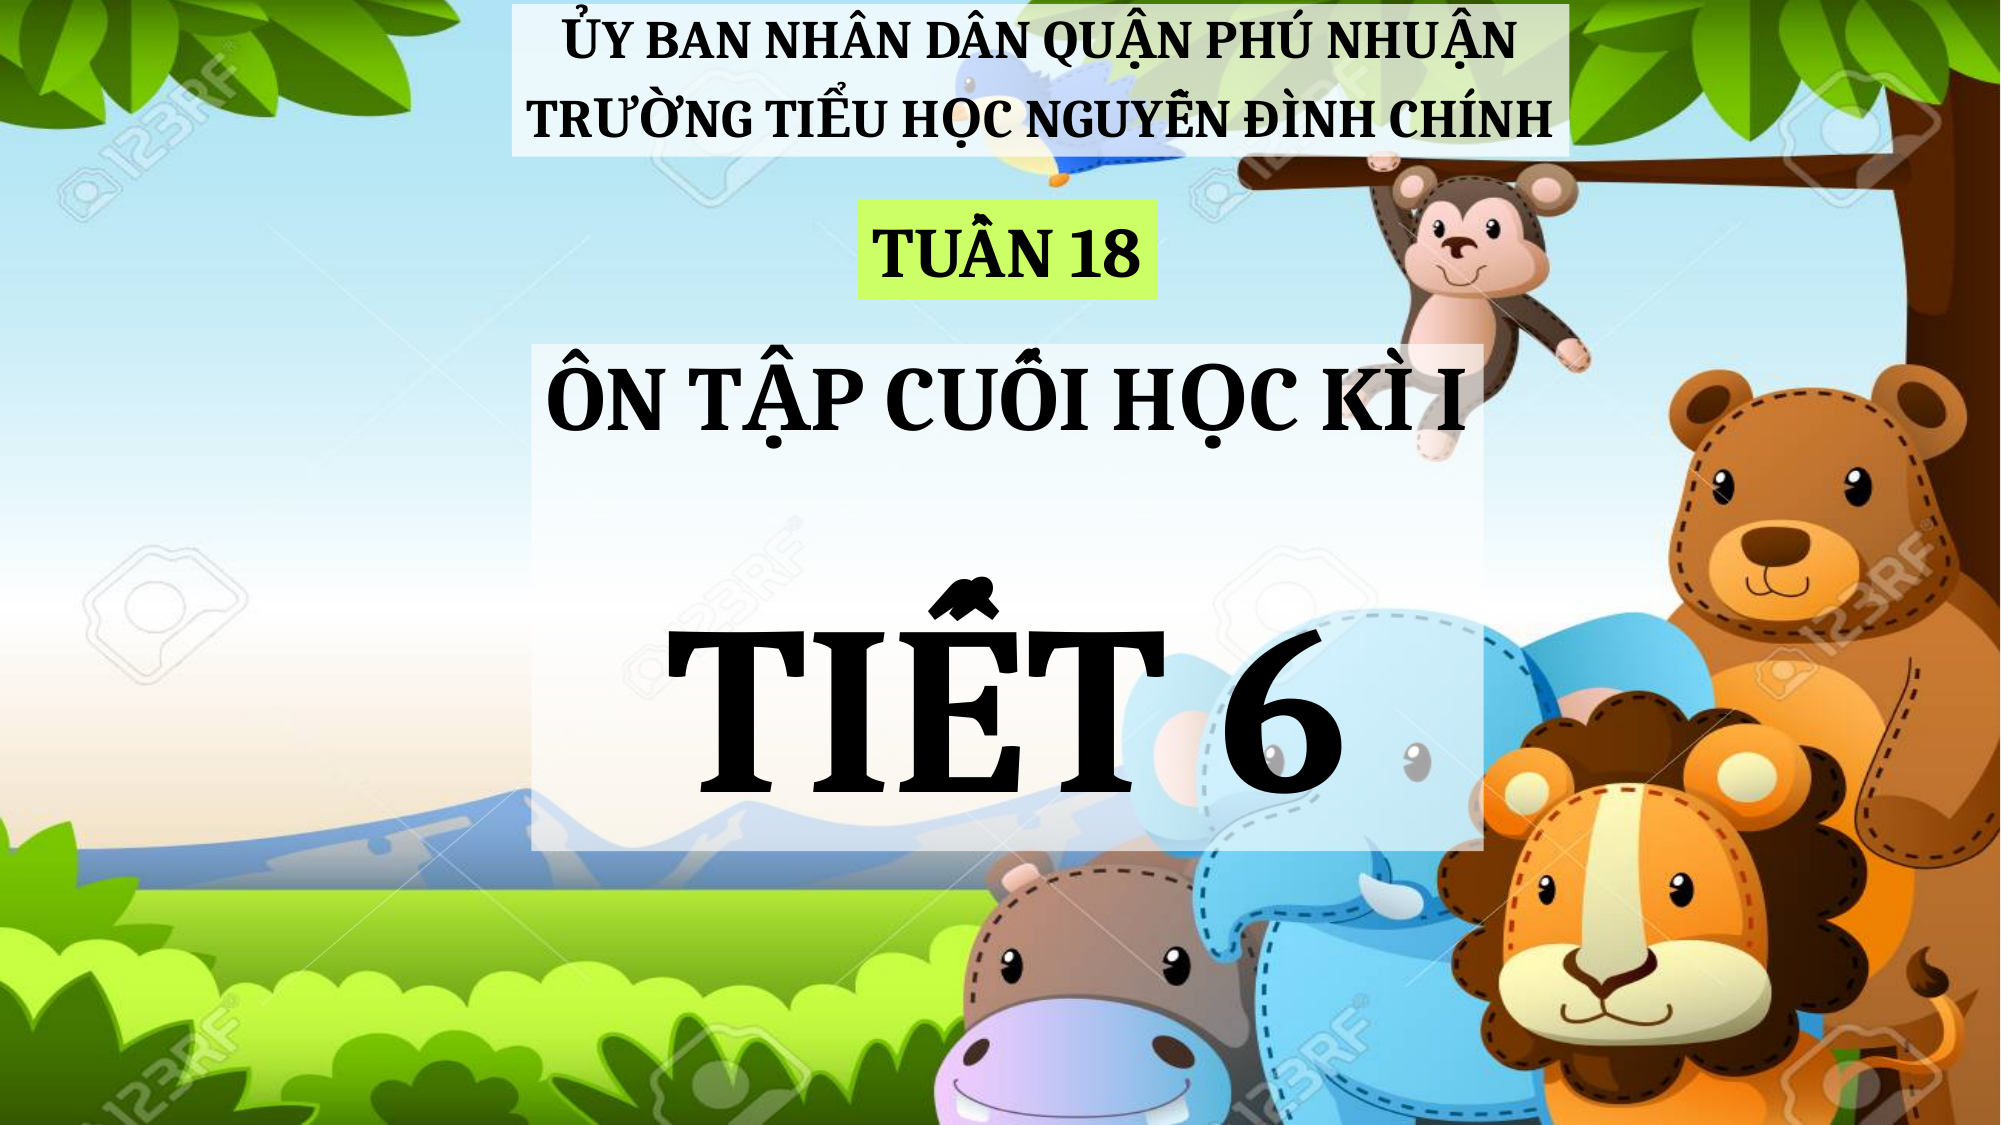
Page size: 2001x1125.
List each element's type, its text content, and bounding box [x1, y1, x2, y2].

text_box ÔN TẬP CUỐI HỌC KÌ I TIẾT 6 [531, 343, 1484, 852]
text_box TUẦN 18 [858, 199, 1157, 300]
text_box ỦY BAN NHÂN DÂN QUẬN PHÚ NHUẬN TRƯỜNG TIỂU HỌC NGUYỄN ĐÌNH CHÍNH [511, 4, 1570, 157]
picture [0, 0, 2001, 1125]
